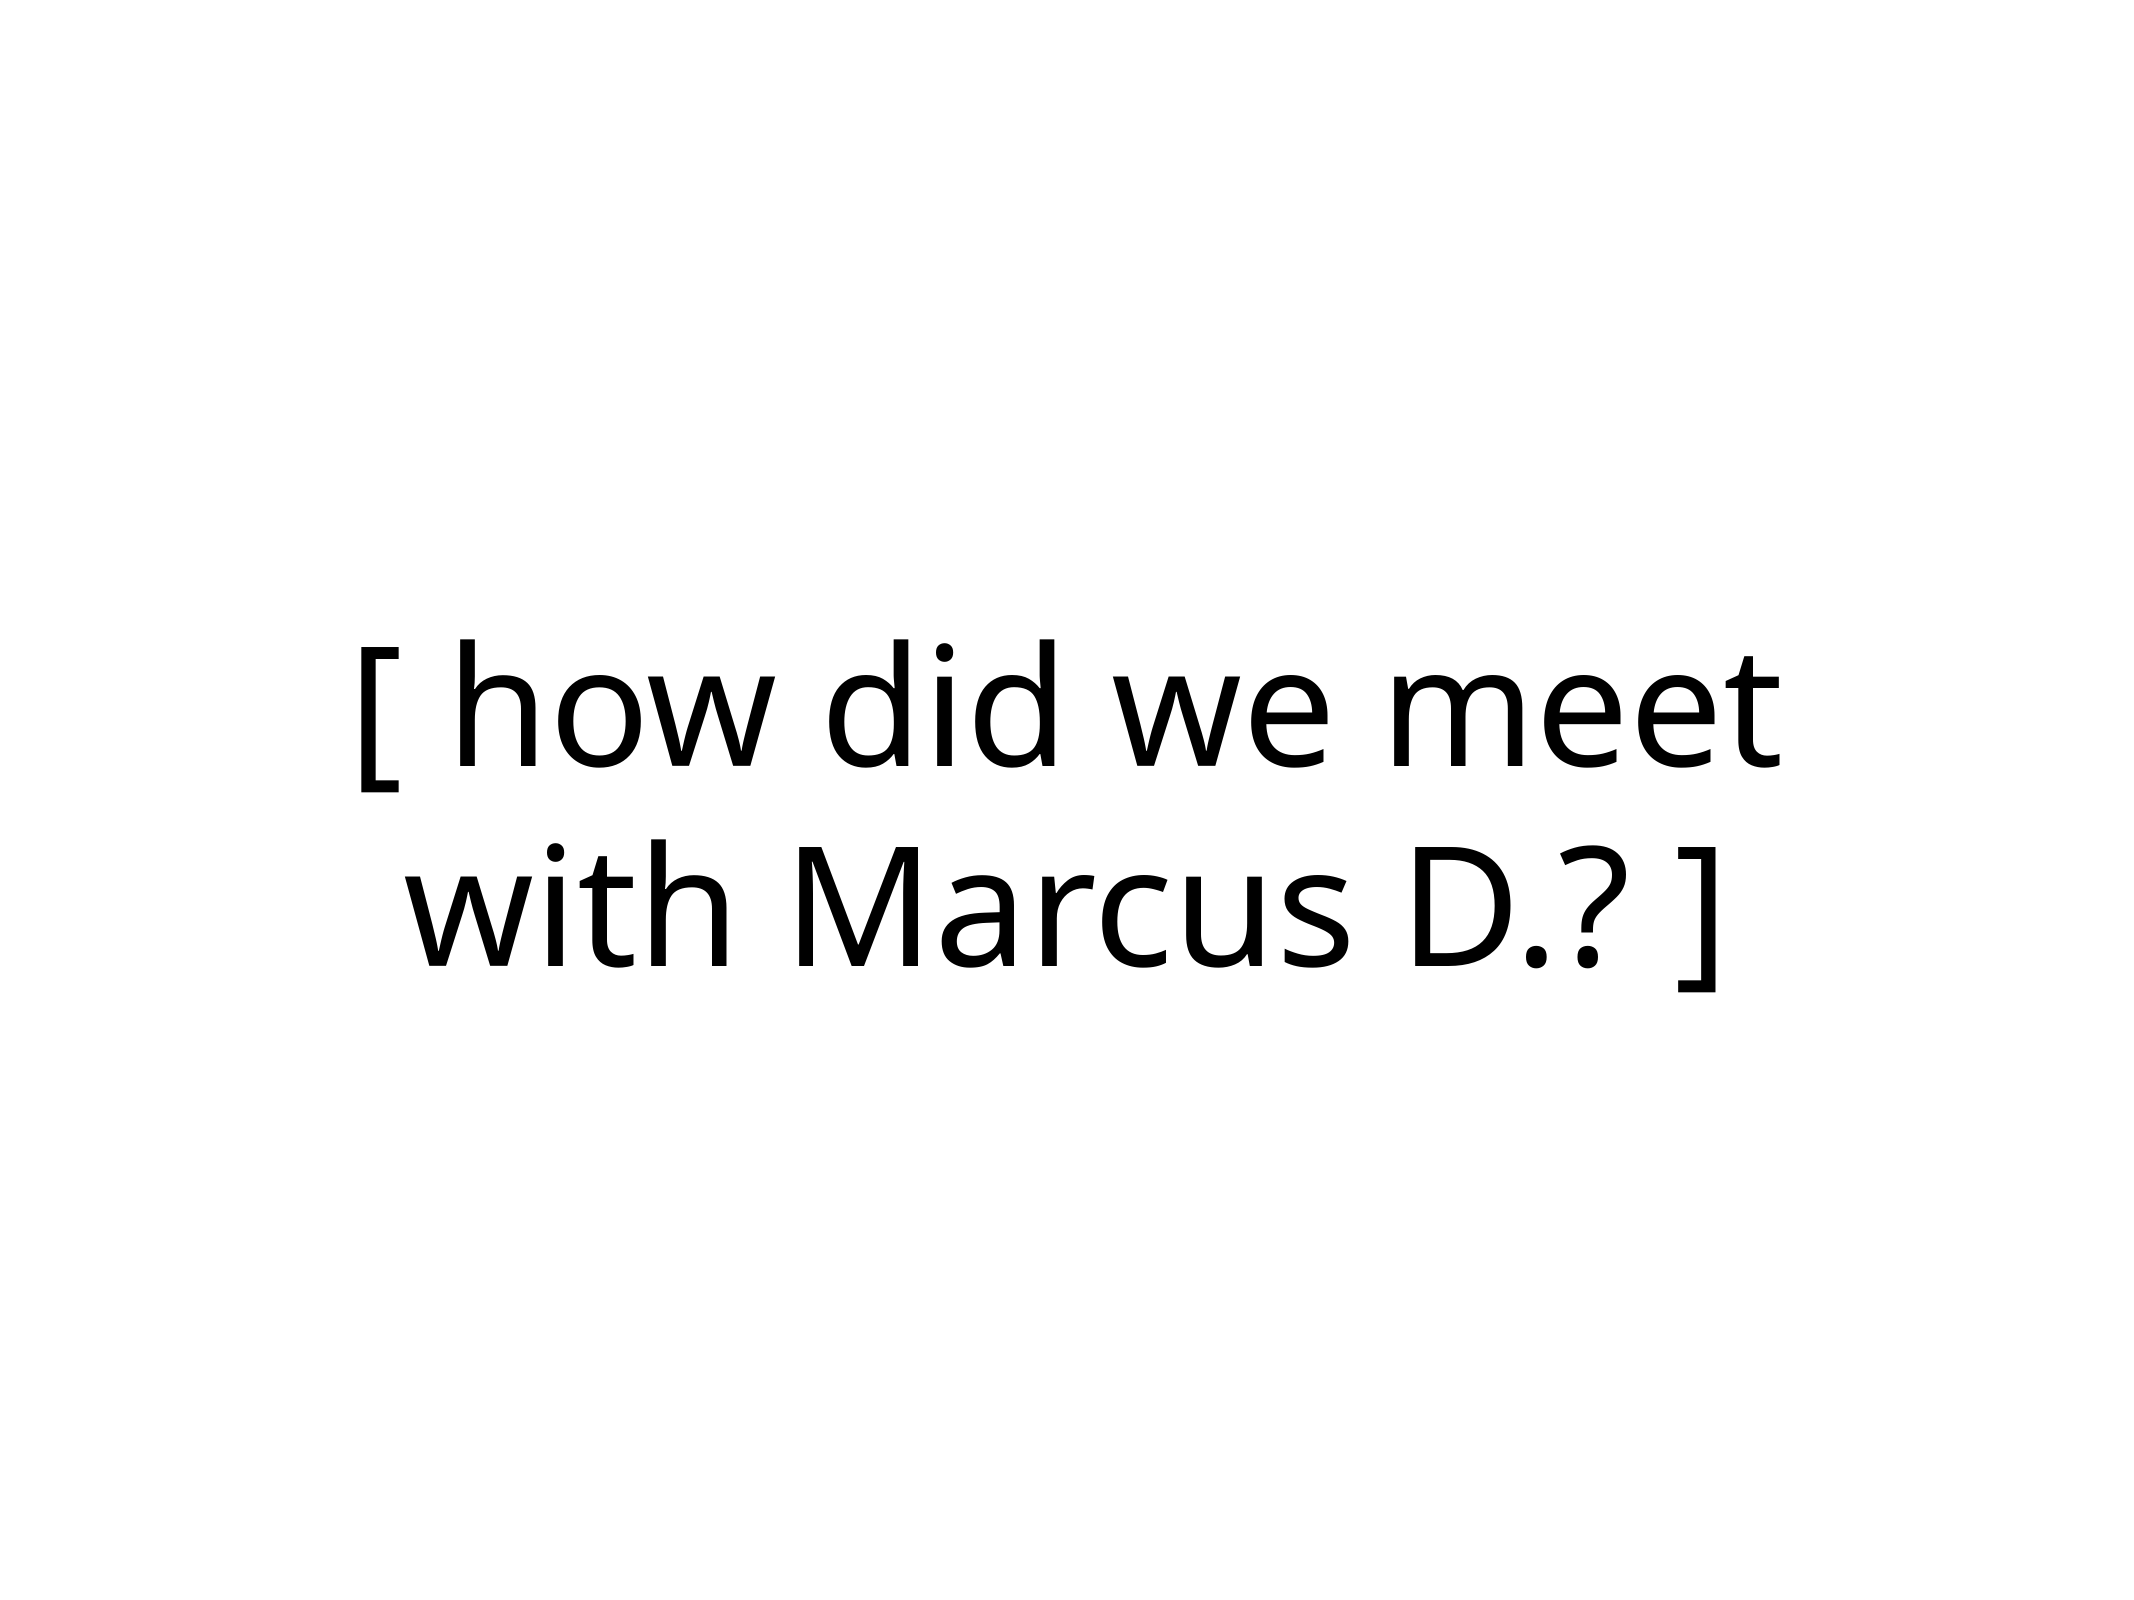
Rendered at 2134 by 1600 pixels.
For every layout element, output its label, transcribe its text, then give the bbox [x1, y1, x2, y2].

title [ how did we meet with Marcus D.? ] [207, 528, 1926, 1072]
